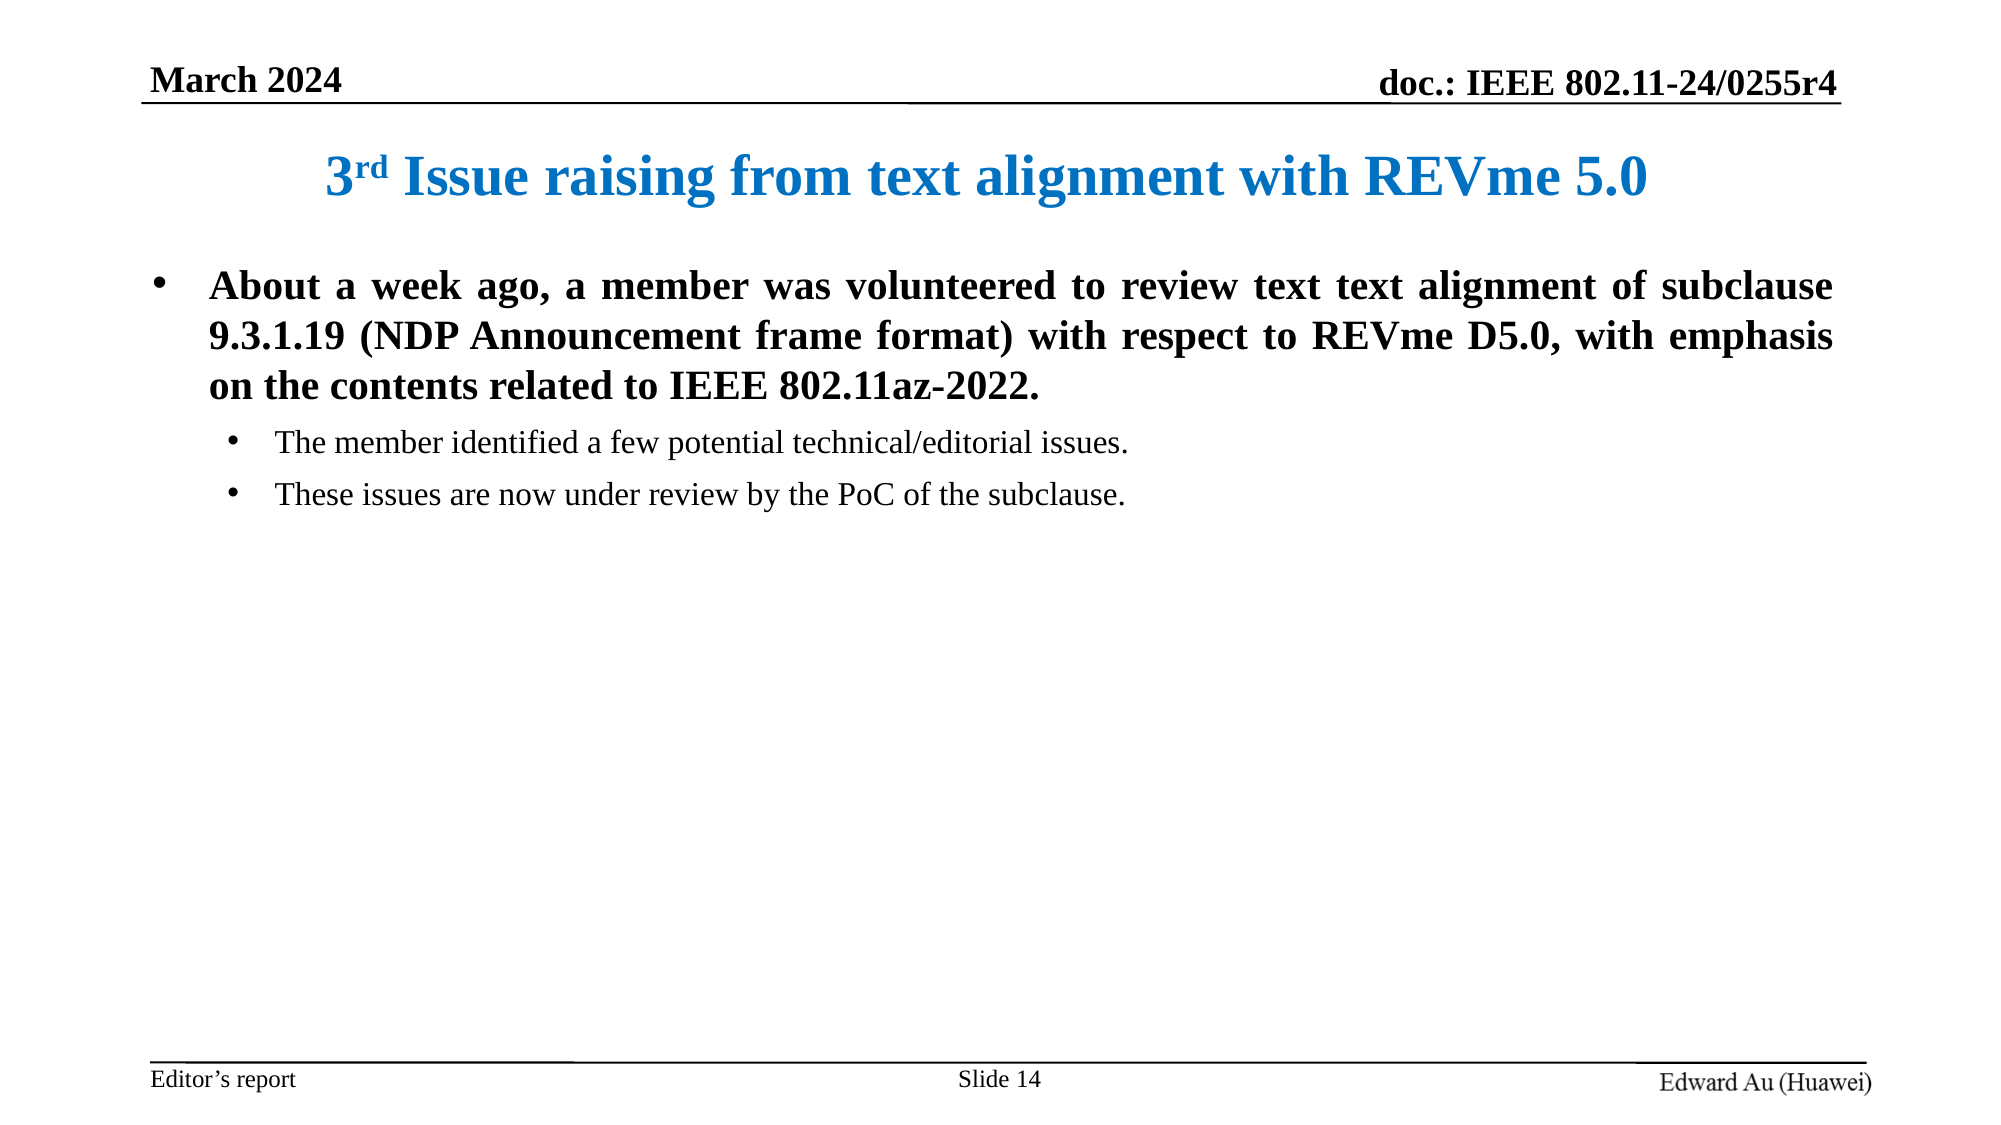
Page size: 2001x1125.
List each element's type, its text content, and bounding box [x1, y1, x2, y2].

picture [1174, 1058, 1887, 1113]
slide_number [149, 54, 651, 99]
title 3rd Issue raising from text alignment with REVme 5.0 [137, 99, 1838, 246]
slide_number Slide 14 [933, 1061, 1067, 1123]
list About a week ago, a member was volunteered to review text text alignment of subclause 9.3.1.19 (NDP Announcement frame format) with respect to REVme D5.0, with emphasis on the contents related to IEEE 802.11az-2022. The member identified a few potential technical/editorial issues. These issues are now under review by the PoC of the subclause. [137, 249, 1851, 726]
